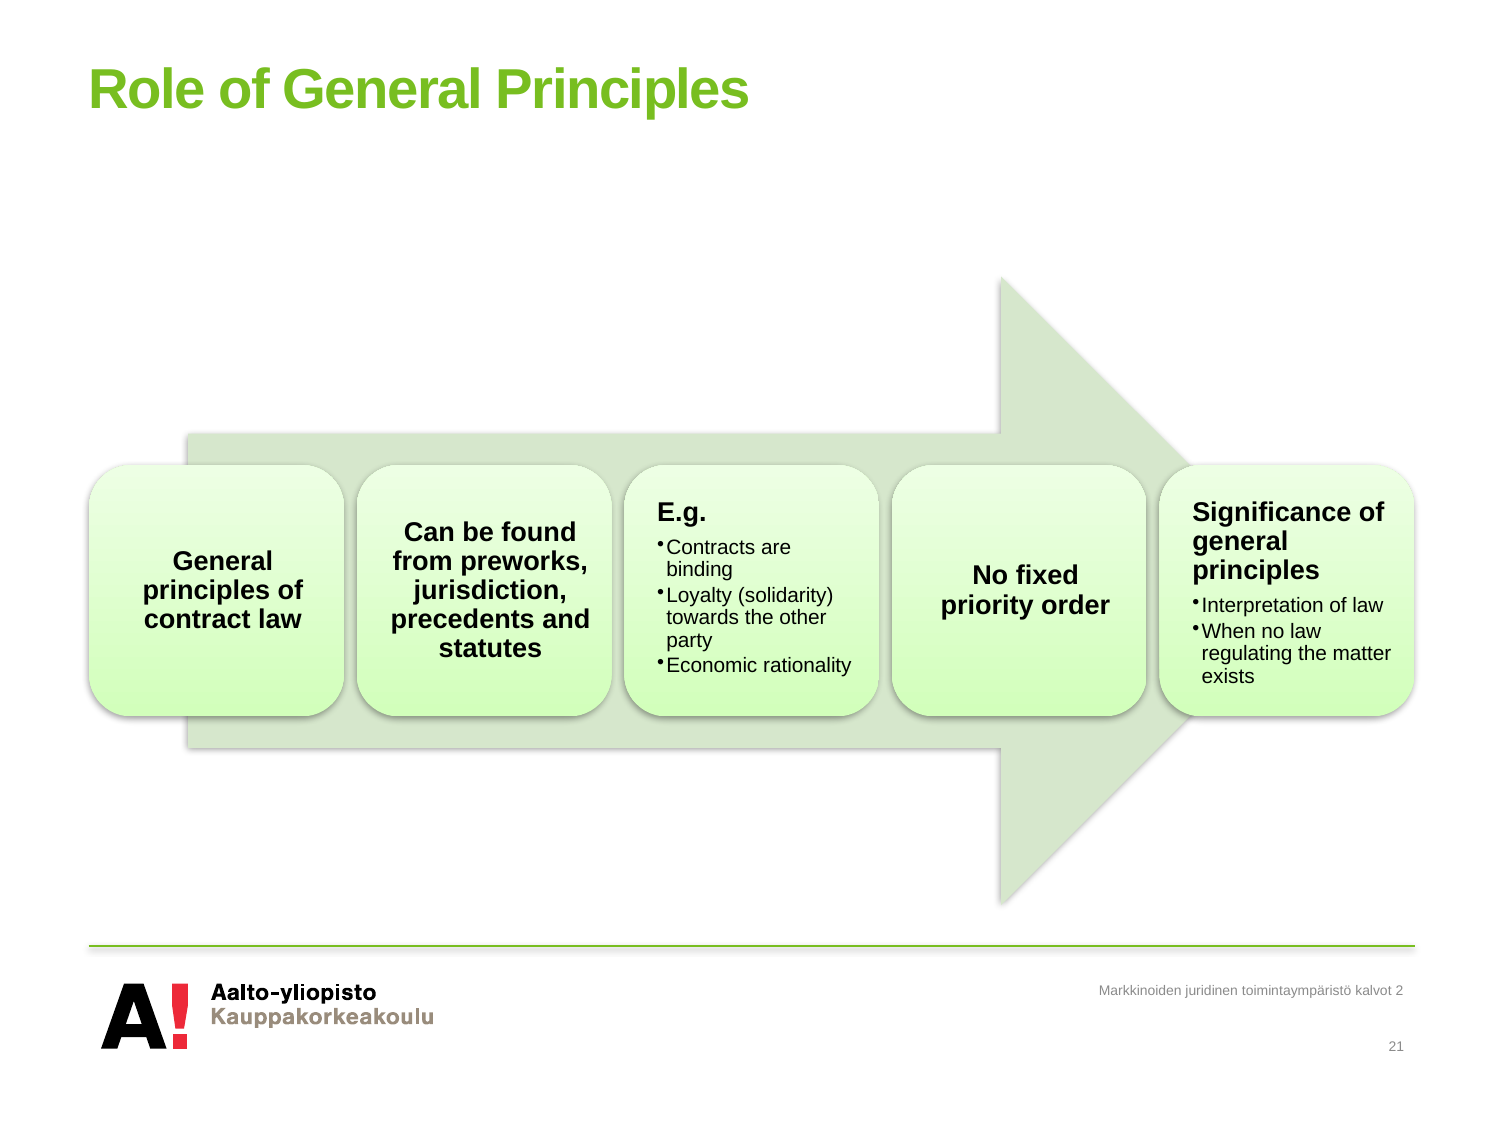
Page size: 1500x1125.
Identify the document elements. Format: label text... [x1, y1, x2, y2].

title Role of General Principles [88, 62, 1415, 259]
slide_number 21 [810, 1033, 1405, 1060]
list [88, 276, 1416, 906]
footer Markkinoiden juridinen toimintaympäristö kalvot 2 [810, 976, 1405, 1003]
